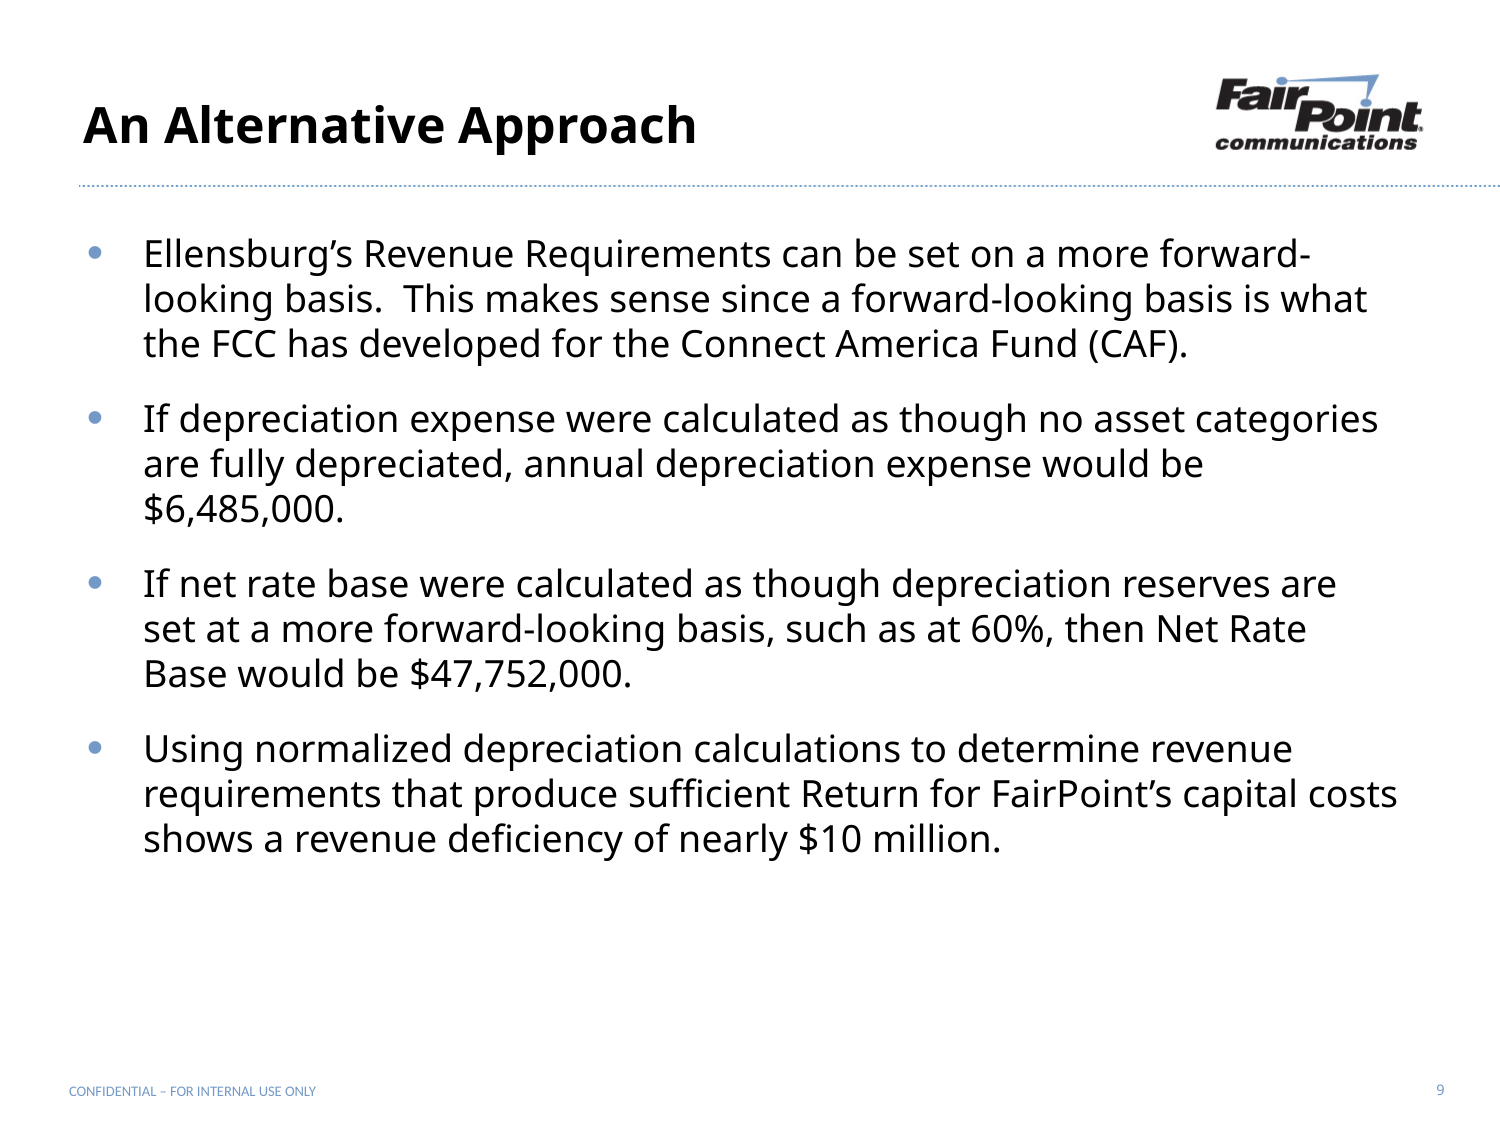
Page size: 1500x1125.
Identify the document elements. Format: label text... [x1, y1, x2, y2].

title An Alternative Approach [83, 70, 1156, 185]
list Ellensburg’s Revenue Requirements can be set on a more forward-looking basis. This makes sense since a forward-looking basis is what the FCC has developed for the Connect America Fund (CAF). If depreciation expense were calculated as though no asset categories are fully depreciated, annual depreciation expense would be $6,485,000. If net rate base were calculated as though depreciation reserves are set at a more forward-looking basis, such as at 60%, then Net Rate Base would be $47,752,000. Using normalized depreciation calculations to determine revenue requirements that produce sufficient Return for FairPoint’s capital costs shows a revenue deficiency of nearly $10 million. [71, 221, 1416, 1049]
picture [65, 46, 1500, 191]
